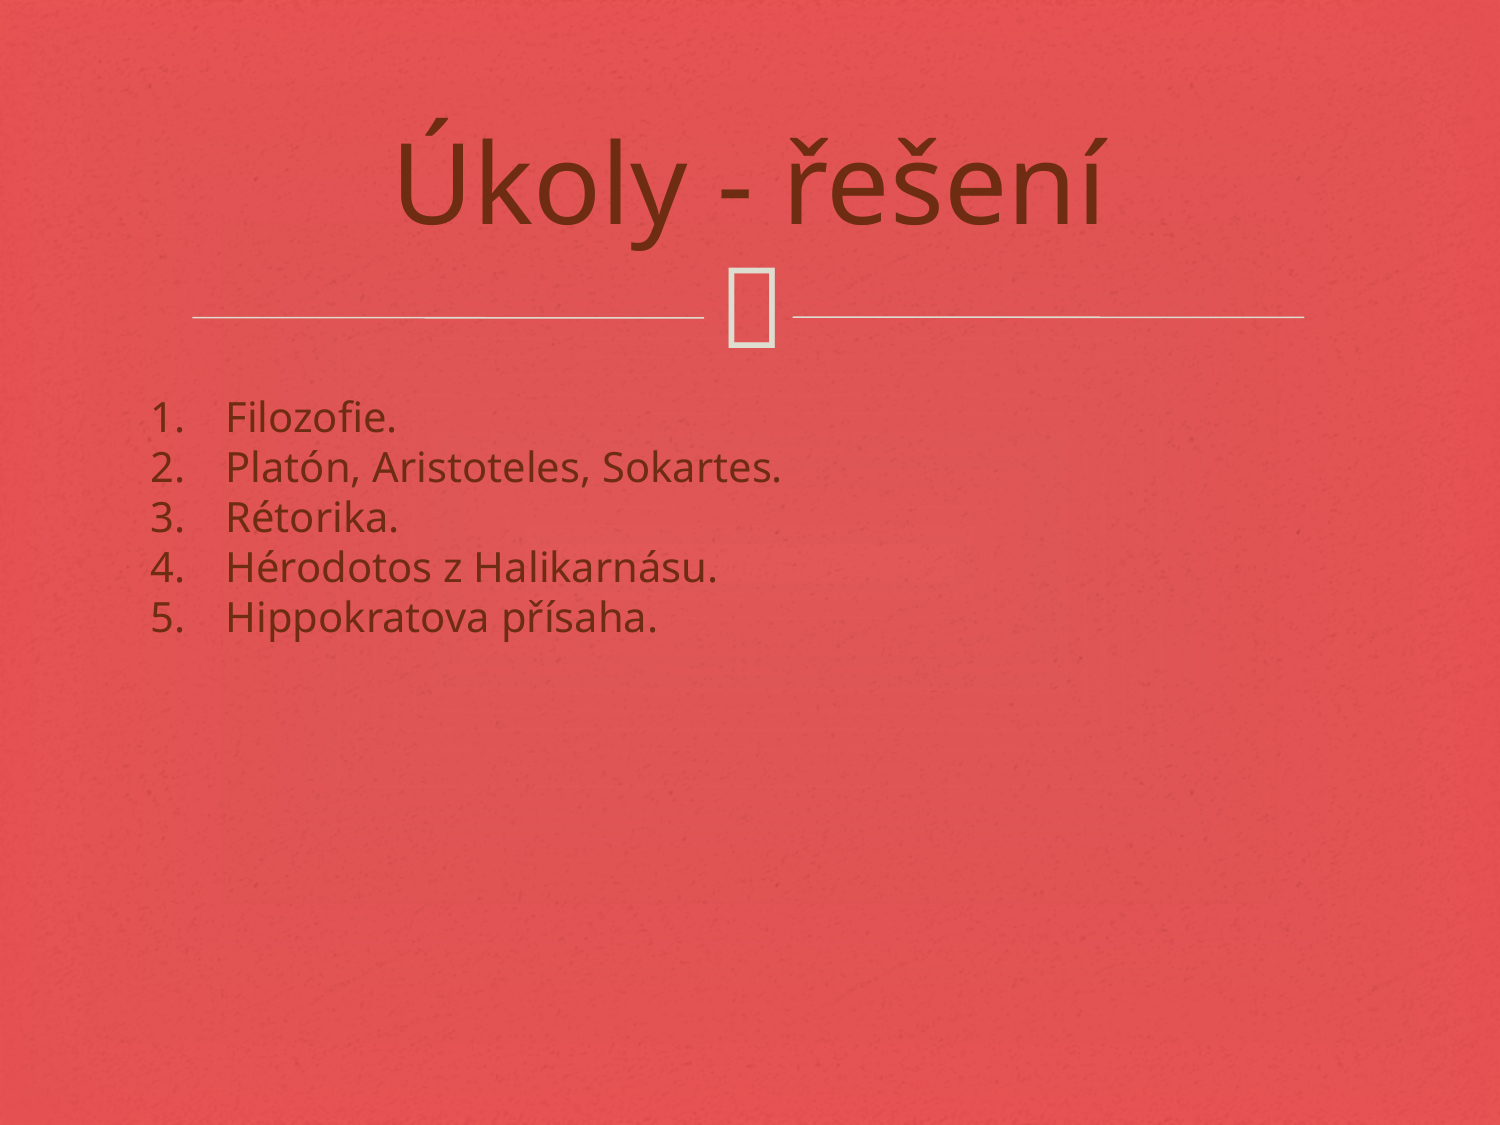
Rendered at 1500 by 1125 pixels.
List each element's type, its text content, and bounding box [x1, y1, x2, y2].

title Úkoly - řešení [112, 93, 1386, 267]
text_box Filozofie. Platón, Aristoteles, Sokartes. Rétorika. Hérodotos z Halikarnásu. Hippokratova přísaha. [135, 383, 1376, 699]
